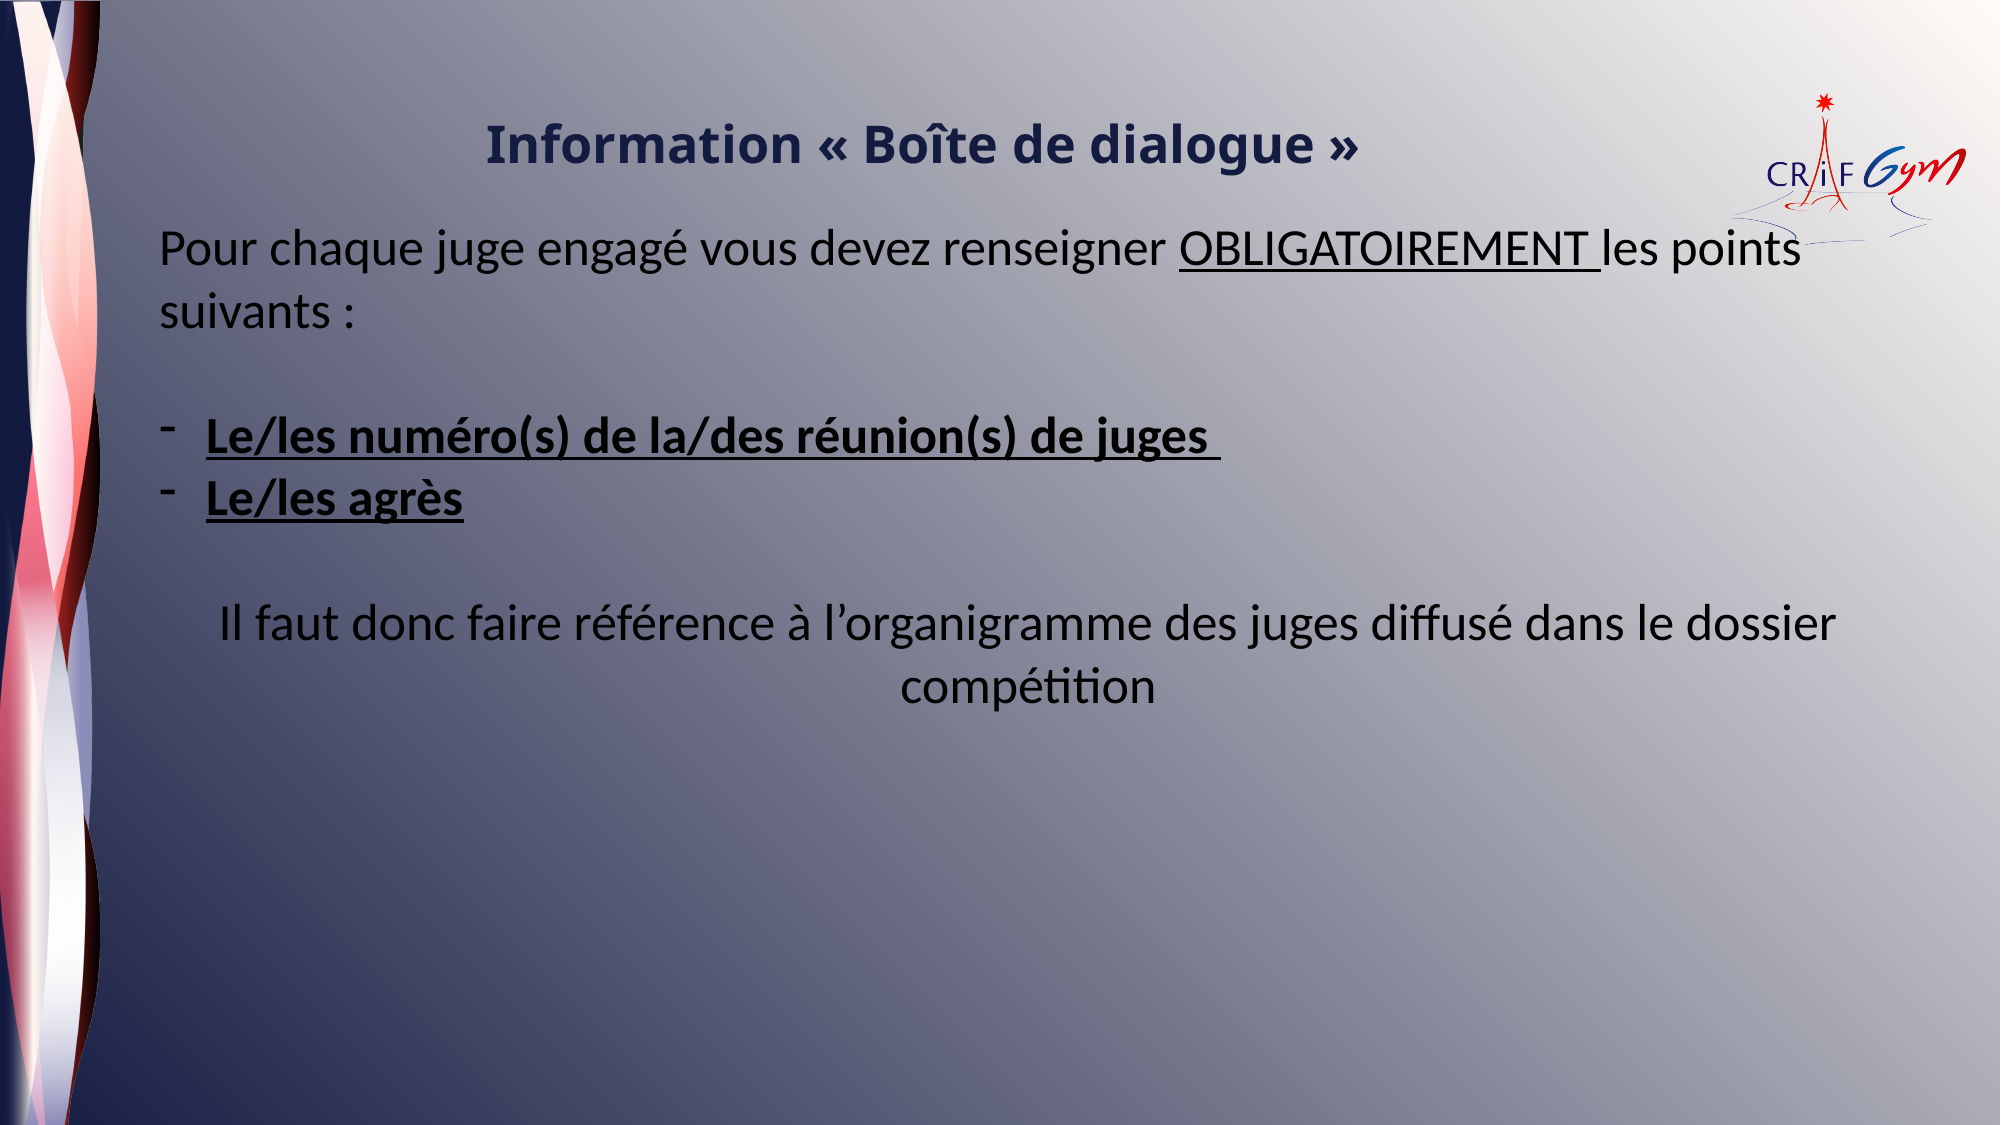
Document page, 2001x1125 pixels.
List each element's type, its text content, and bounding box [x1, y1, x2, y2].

picture [1733, 93, 1994, 245]
text_box Information « Boîte de dialogue » [114, 68, 1733, 225]
text_box Pour chaque juge engagé vous devez renseigner OBLIGATOIREMENT les points suivants : Le/les numéro(s) de la/des réunion(s) de juges Le/les agrès Il faut donc faire référence à l’organigramme des juges diffusé dans le dossier compétition [144, 206, 1913, 784]
picture [0, 2, 100, 1125]
